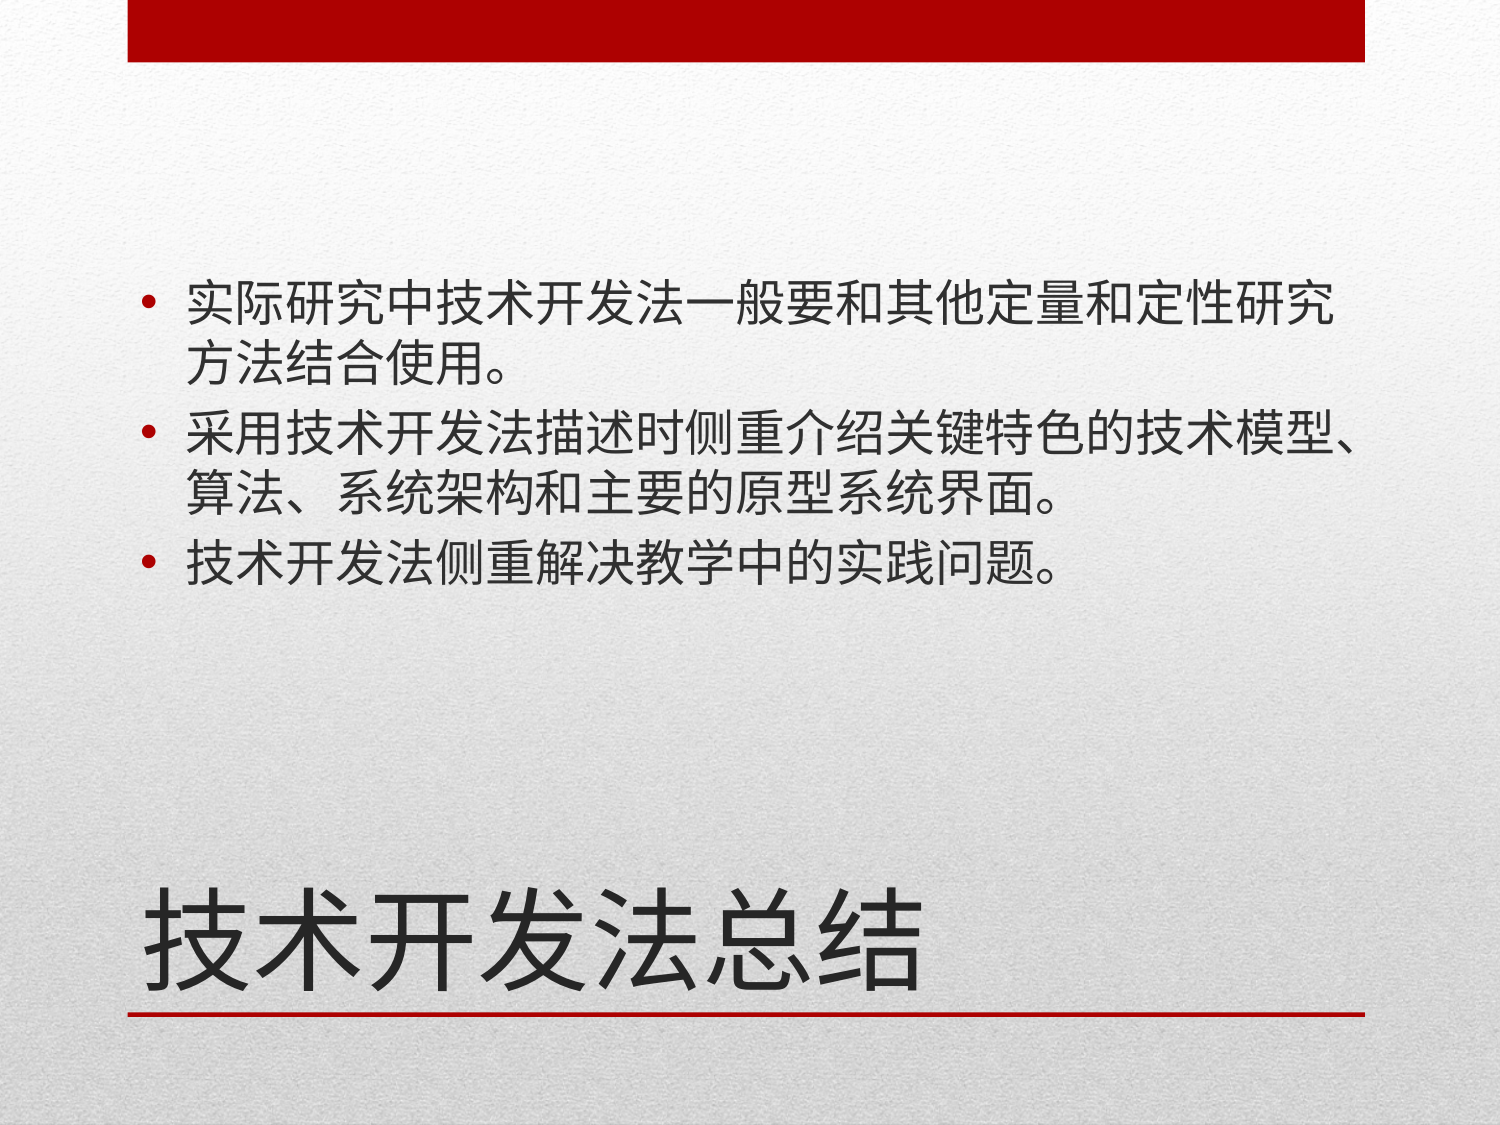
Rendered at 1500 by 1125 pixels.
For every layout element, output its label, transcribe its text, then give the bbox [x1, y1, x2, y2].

list 实际研究中技术开发法一般要和其他定量和定性研究方法结合使用。 采用技术开发法描述时侧重介绍关键特色的技术模型、算法、系统架构和主要的原型系统界面。 技术开发法侧重解决教学中的实践问题。 [125, 112, 1363, 750]
title 技术开发法总结 [125, 750, 1238, 1013]
